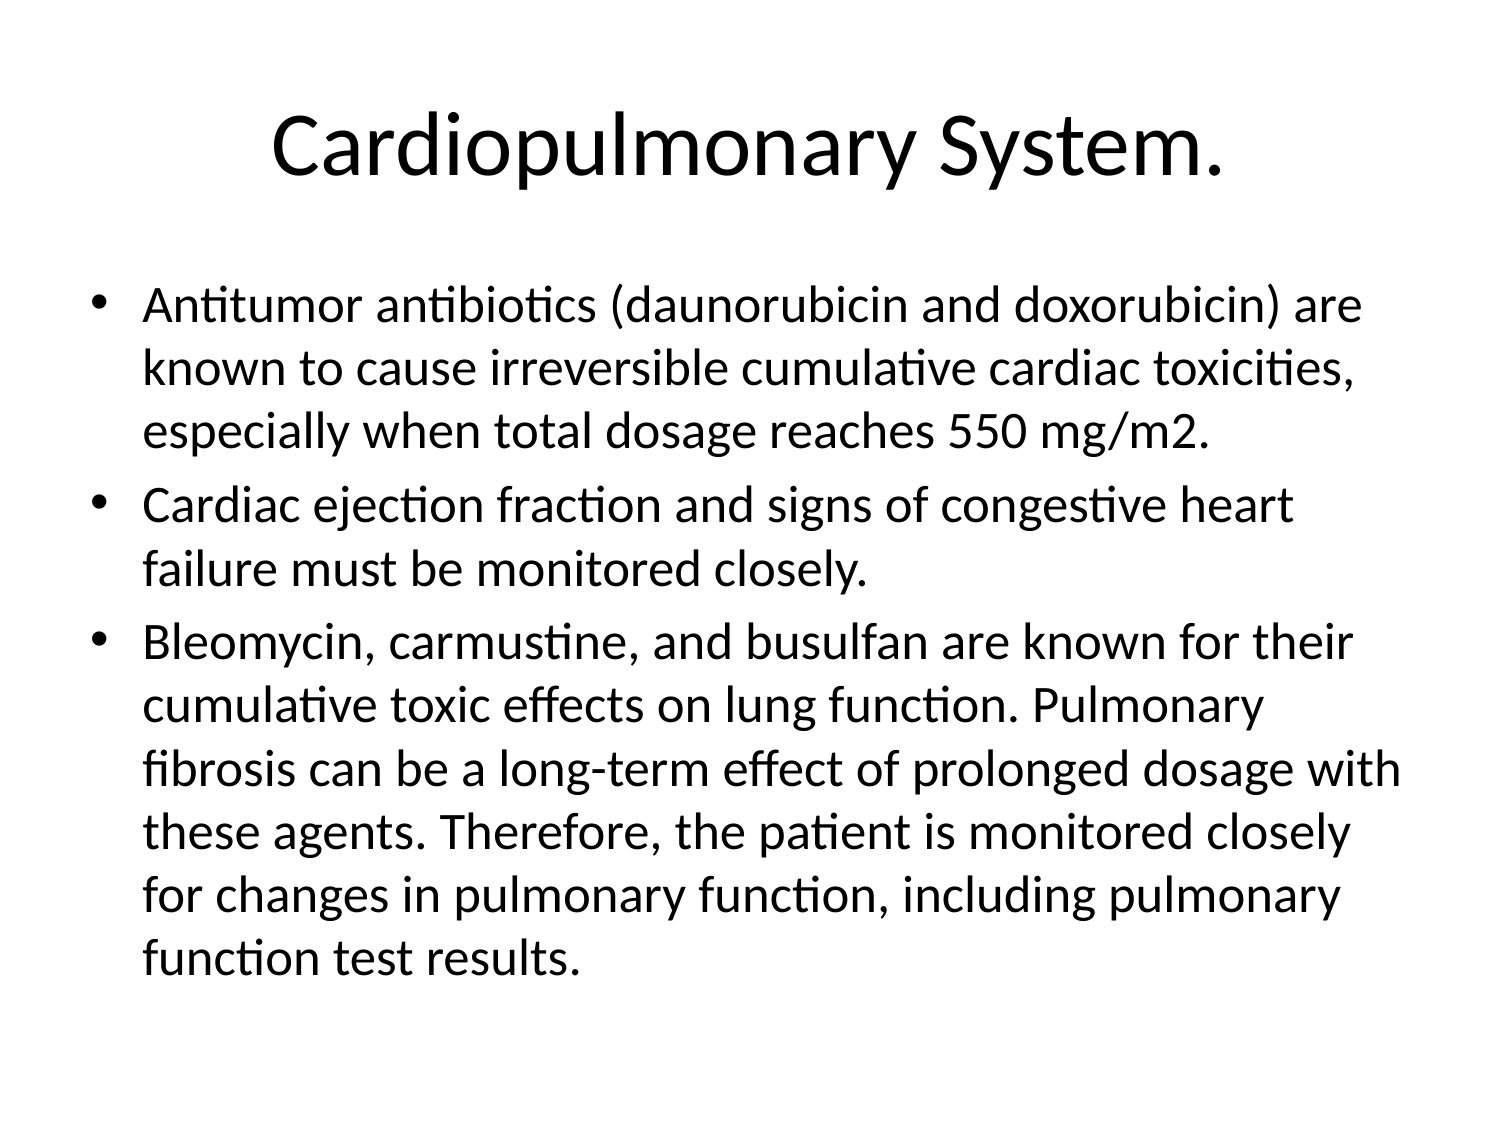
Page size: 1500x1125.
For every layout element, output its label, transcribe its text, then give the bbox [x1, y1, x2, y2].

title Cardiopulmonary System. [75, 45, 1425, 233]
list Antitumor antibiotics (daunorubicin and doxorubicin) are known to cause irreversible cumulative cardiac toxicities, especially when total dosage reaches 550 mg/m2. Cardiac ejection fraction and signs of congestive heart failure must be monitored closely. Bleomycin, carmustine, and busulfan are known for their cumulative toxic effects on lung function. Pulmonary fibrosis can be a long-term effect of prolonged dosage with these agents. Therefore, the patient is monitored closely for changes in pulmonary function, including pulmonary function test results. [75, 262, 1425, 1005]
